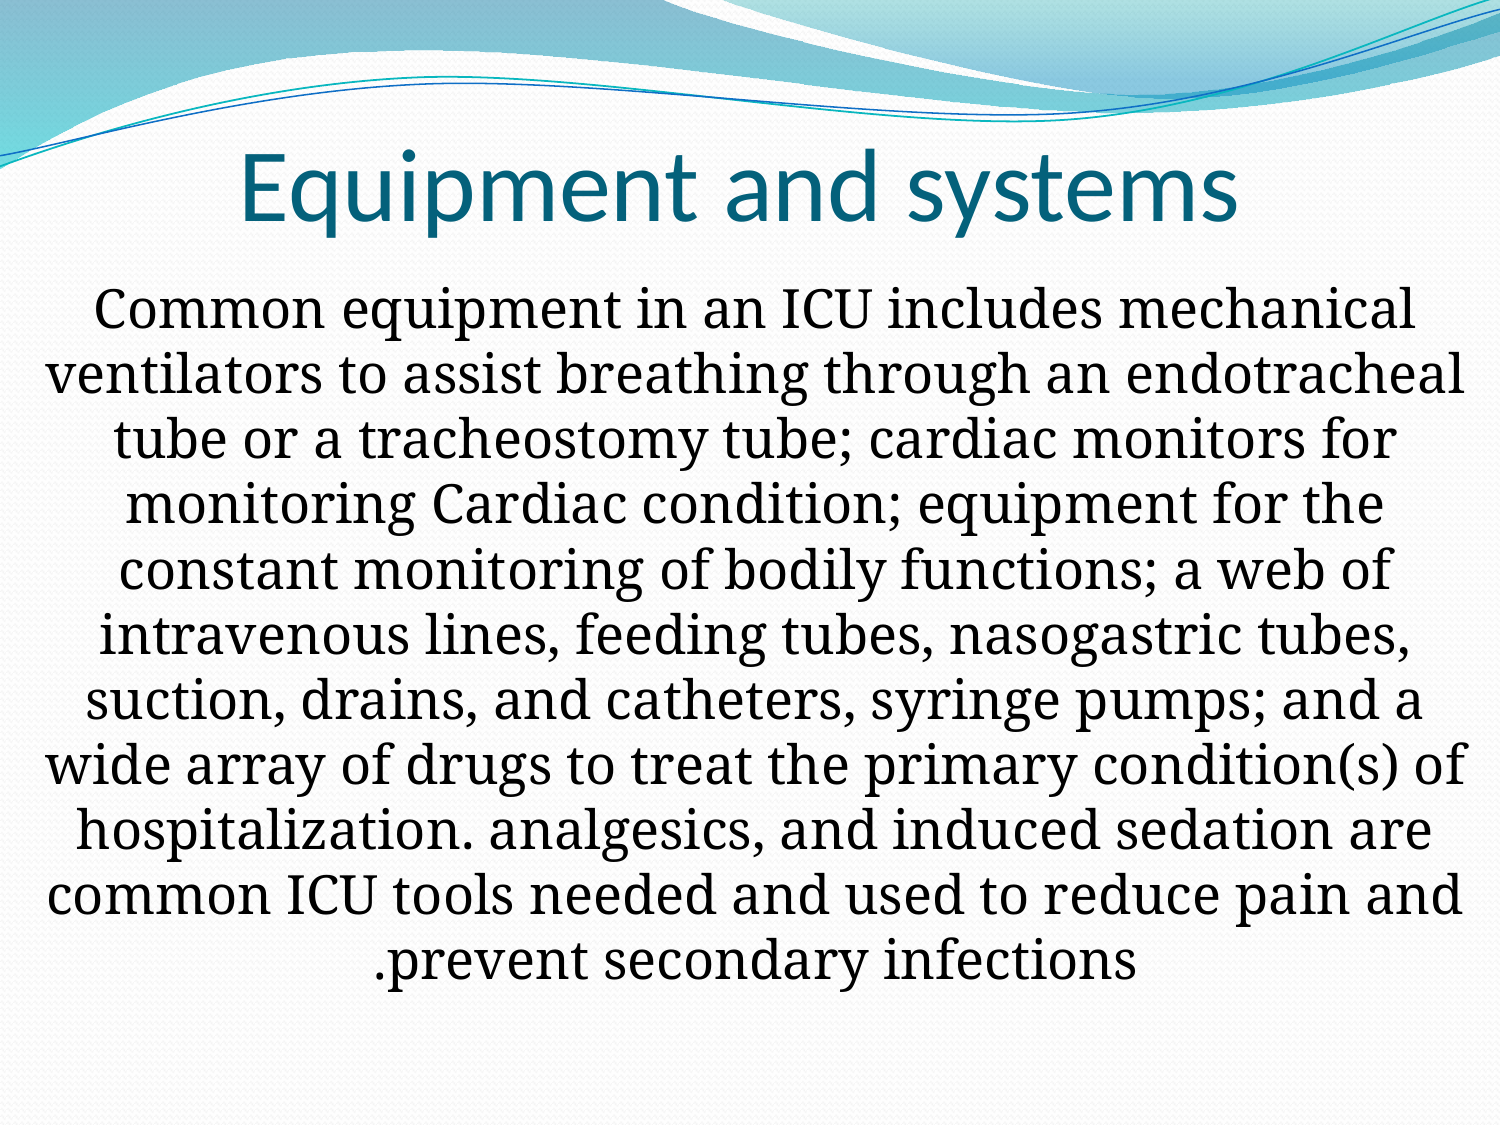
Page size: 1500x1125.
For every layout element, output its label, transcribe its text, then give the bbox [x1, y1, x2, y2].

title Equipment and systems [64, 54, 1415, 243]
list Common equipment in an ICU includes mechanical ventilators to assist breathing through an endotracheal tube or a tracheostomy tube; cardiac monitors for monitoring Cardiac condition; equipment for the constant monitoring of bodily functions; a web of intravenous lines, feeding tubes, nasogastric tubes, suction, drains, and catheters, syringe pumps; and a wide array of drugs to treat the primary condition(s) of hospitalization. analgesics, and induced sedation are common ICU tools needed and used to reduce pain and prevent secondary infections. [29, 267, 1483, 1038]
